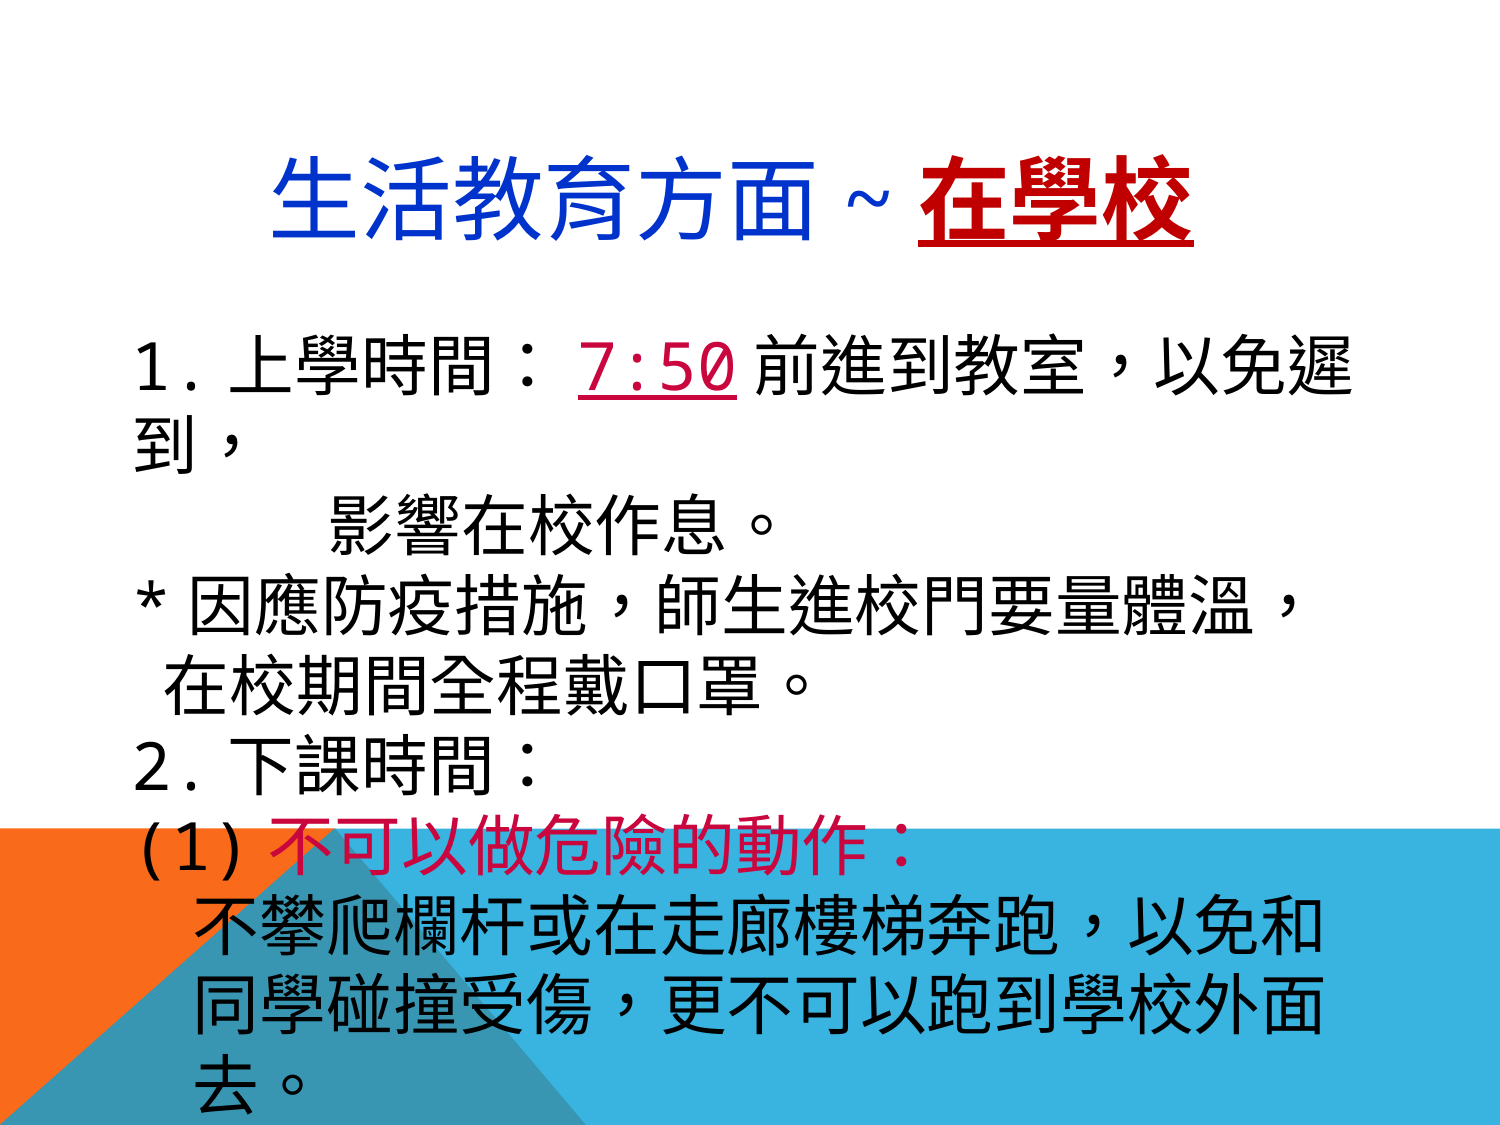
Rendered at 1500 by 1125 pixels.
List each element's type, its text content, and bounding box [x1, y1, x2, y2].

text_box 1.上學時間：7:50前進到教室，以免遲到， 影響在校作息。 *因應防疫措施，師生進校門要量體溫， 在校期間全程戴口罩。 2.下課時間： (1)不可以做危險的動作： 不攀爬欄杆或在走廊樓梯奔跑，以免和 同學碰撞受傷，更不可以跑到學校外面 去。 (2)有不懂的事，隨時詢問老師或哥哥、姐 姐們。 [117, 316, 1417, 1125]
title 生活教育方面~在學校 [253, 90, 1370, 304]
